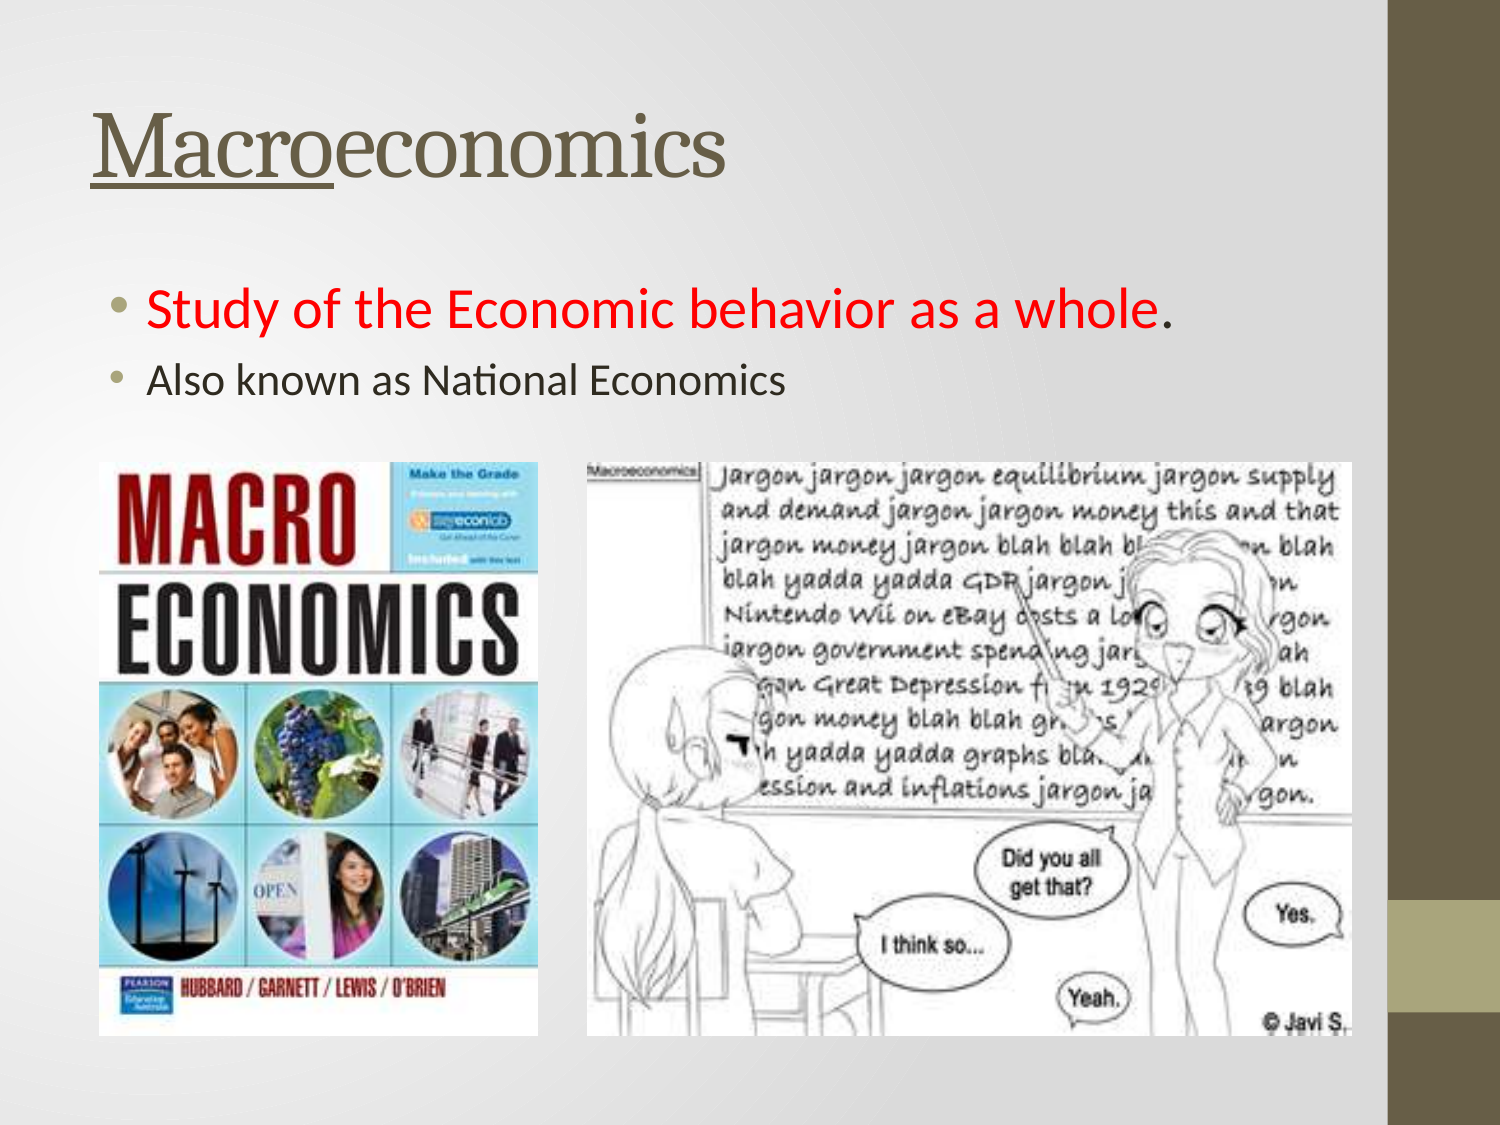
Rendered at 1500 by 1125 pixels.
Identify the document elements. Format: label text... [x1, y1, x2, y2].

list Study of the Economic behavior as a whole. Also known as National Economics [75, 262, 1325, 1050]
picture [586, 461, 1353, 1037]
picture [99, 461, 538, 1037]
title Macroeconomics [75, 45, 1325, 233]
